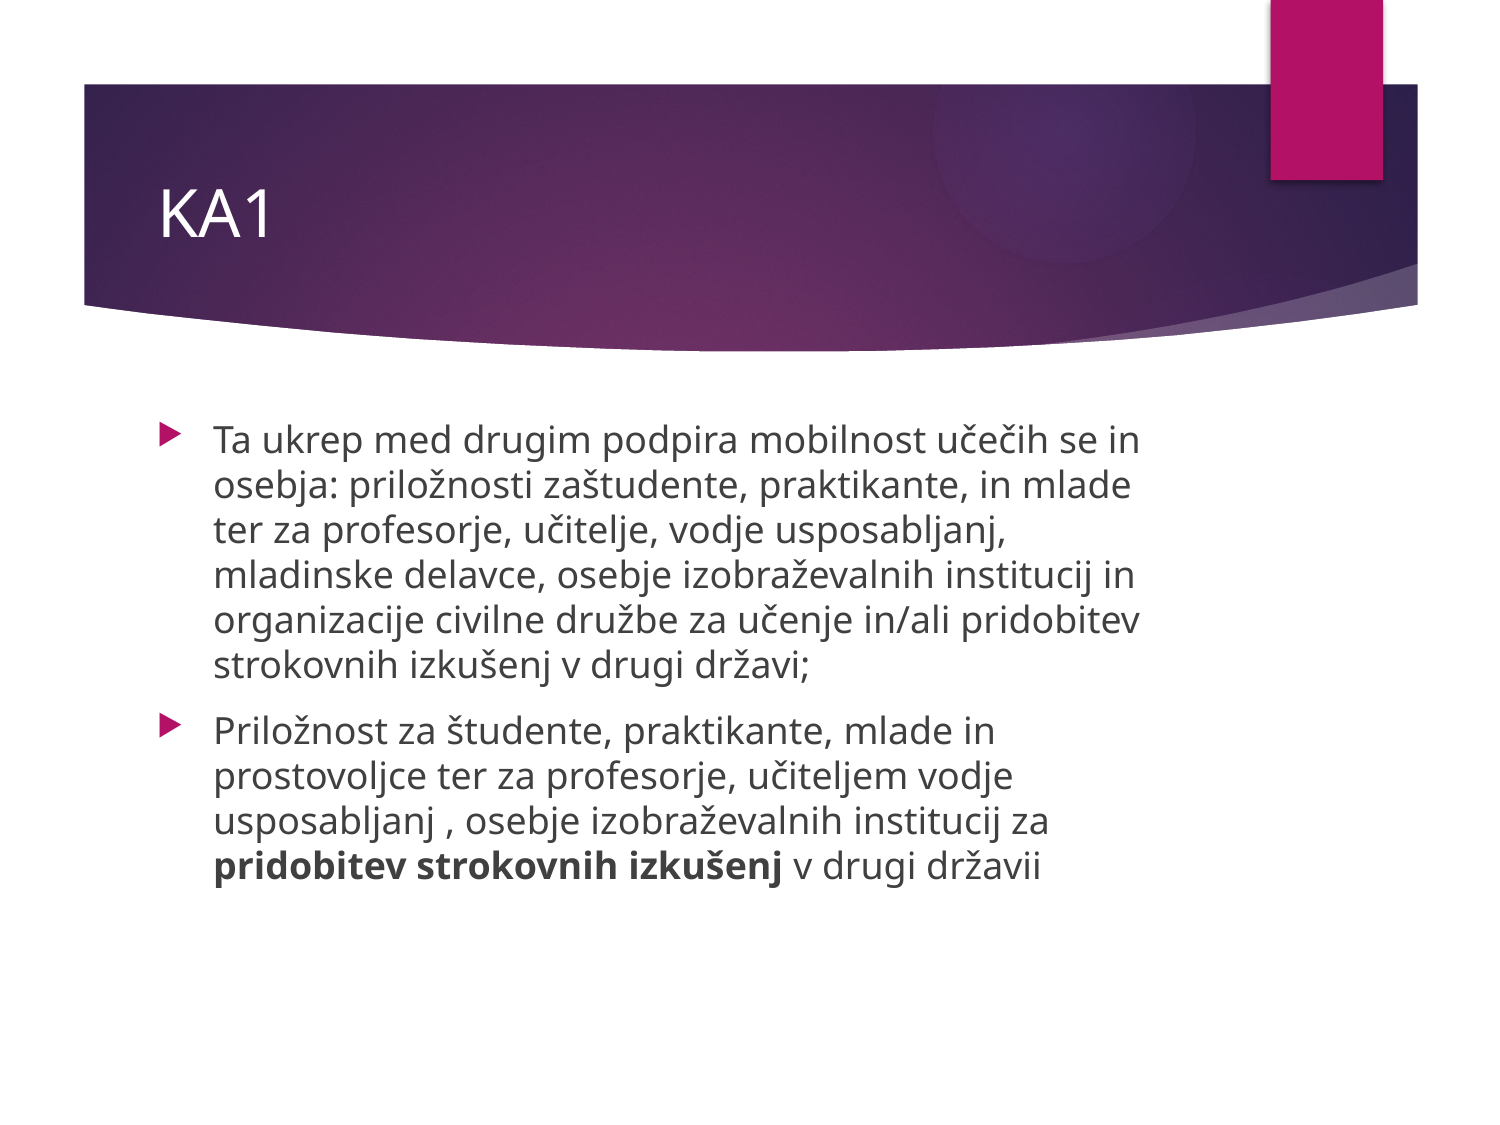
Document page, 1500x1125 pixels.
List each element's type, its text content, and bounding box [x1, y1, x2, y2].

list Ta ukrep med drugim podpira mobilnost učečih se in osebja: priložnosti zaštudente, praktikante, in mlade ter za profesorje, učitelje, vodje usposabljanj, mladinske delavce, osebje izobraževalnih institucij in organizacije civilne družbe za učenje in/ali pridobitev strokovnih izkušenj v drugi državi; Priložnost za študente, praktikante, mlade in prostovoljce ter za profesorje, učiteljem vodje usposabljanj , osebje izobraževalnih institucij za pridobitev strokovnih izkušenj v drugi državii [141, 408, 1183, 988]
title KA1 [142, 152, 1183, 269]
